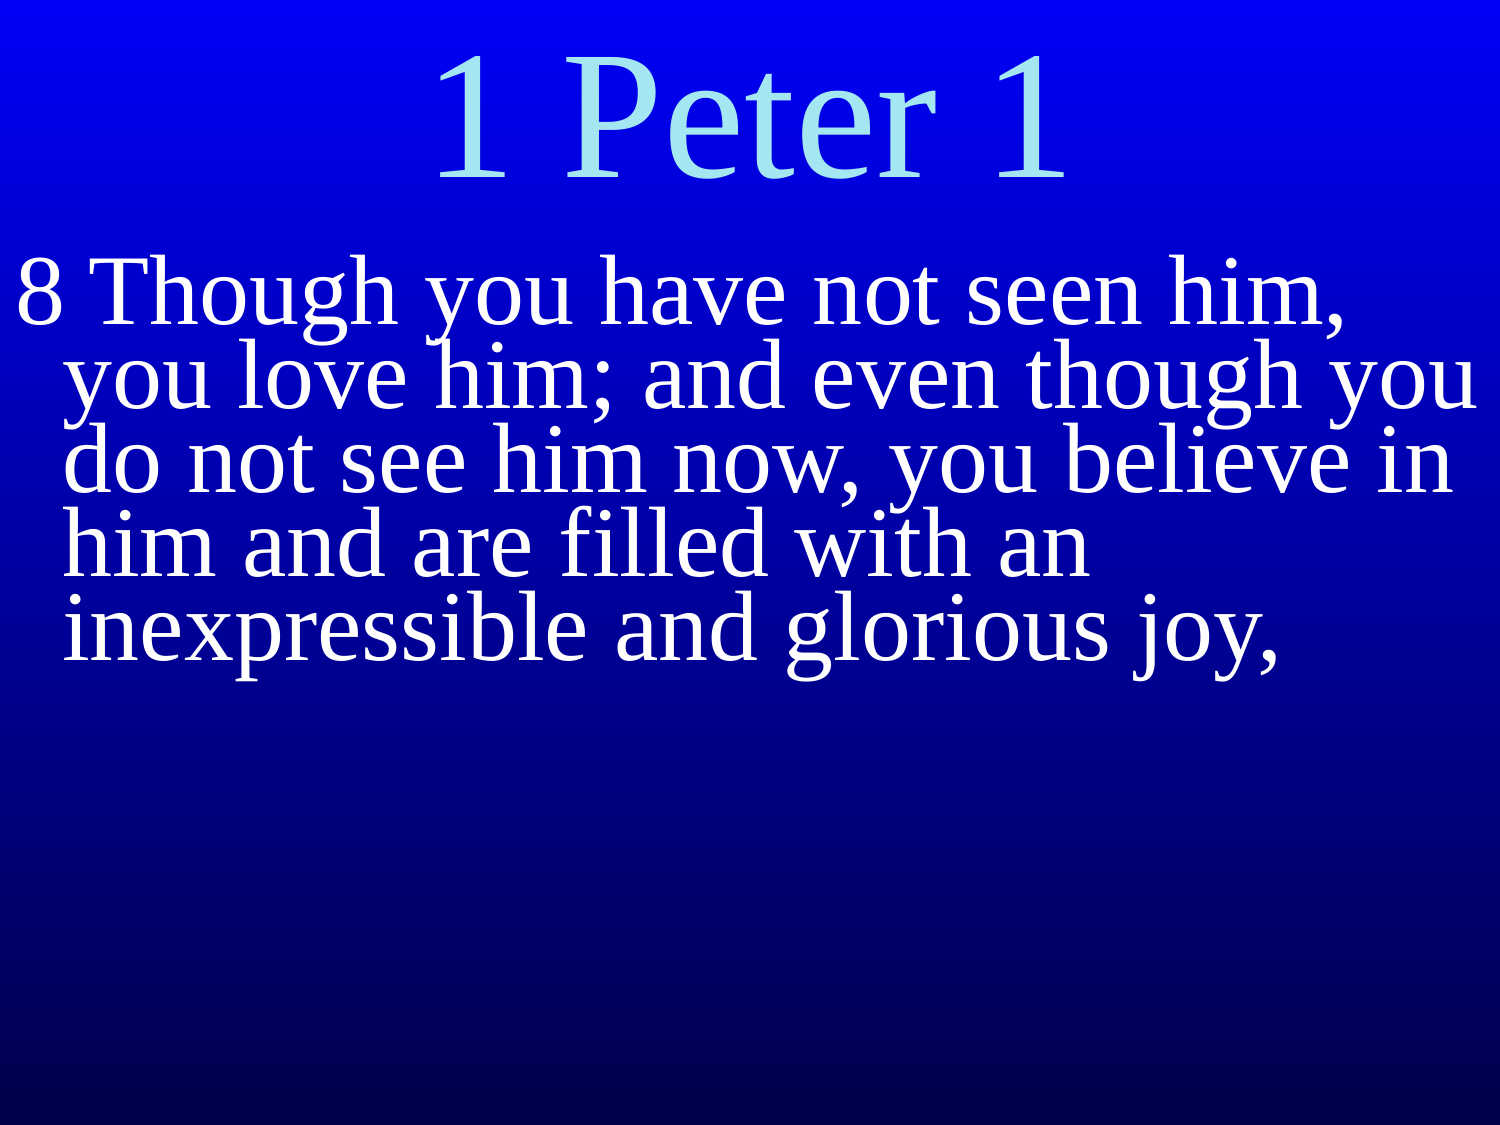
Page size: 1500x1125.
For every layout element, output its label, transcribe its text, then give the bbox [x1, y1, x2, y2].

title 1 Peter 1 [0, 0, 1500, 249]
list 8 Though you have not seen him, you love him; and even though you do not see him now, you believe in him and are filled with an inexpressible and glorious joy, [0, 249, 1500, 1051]
